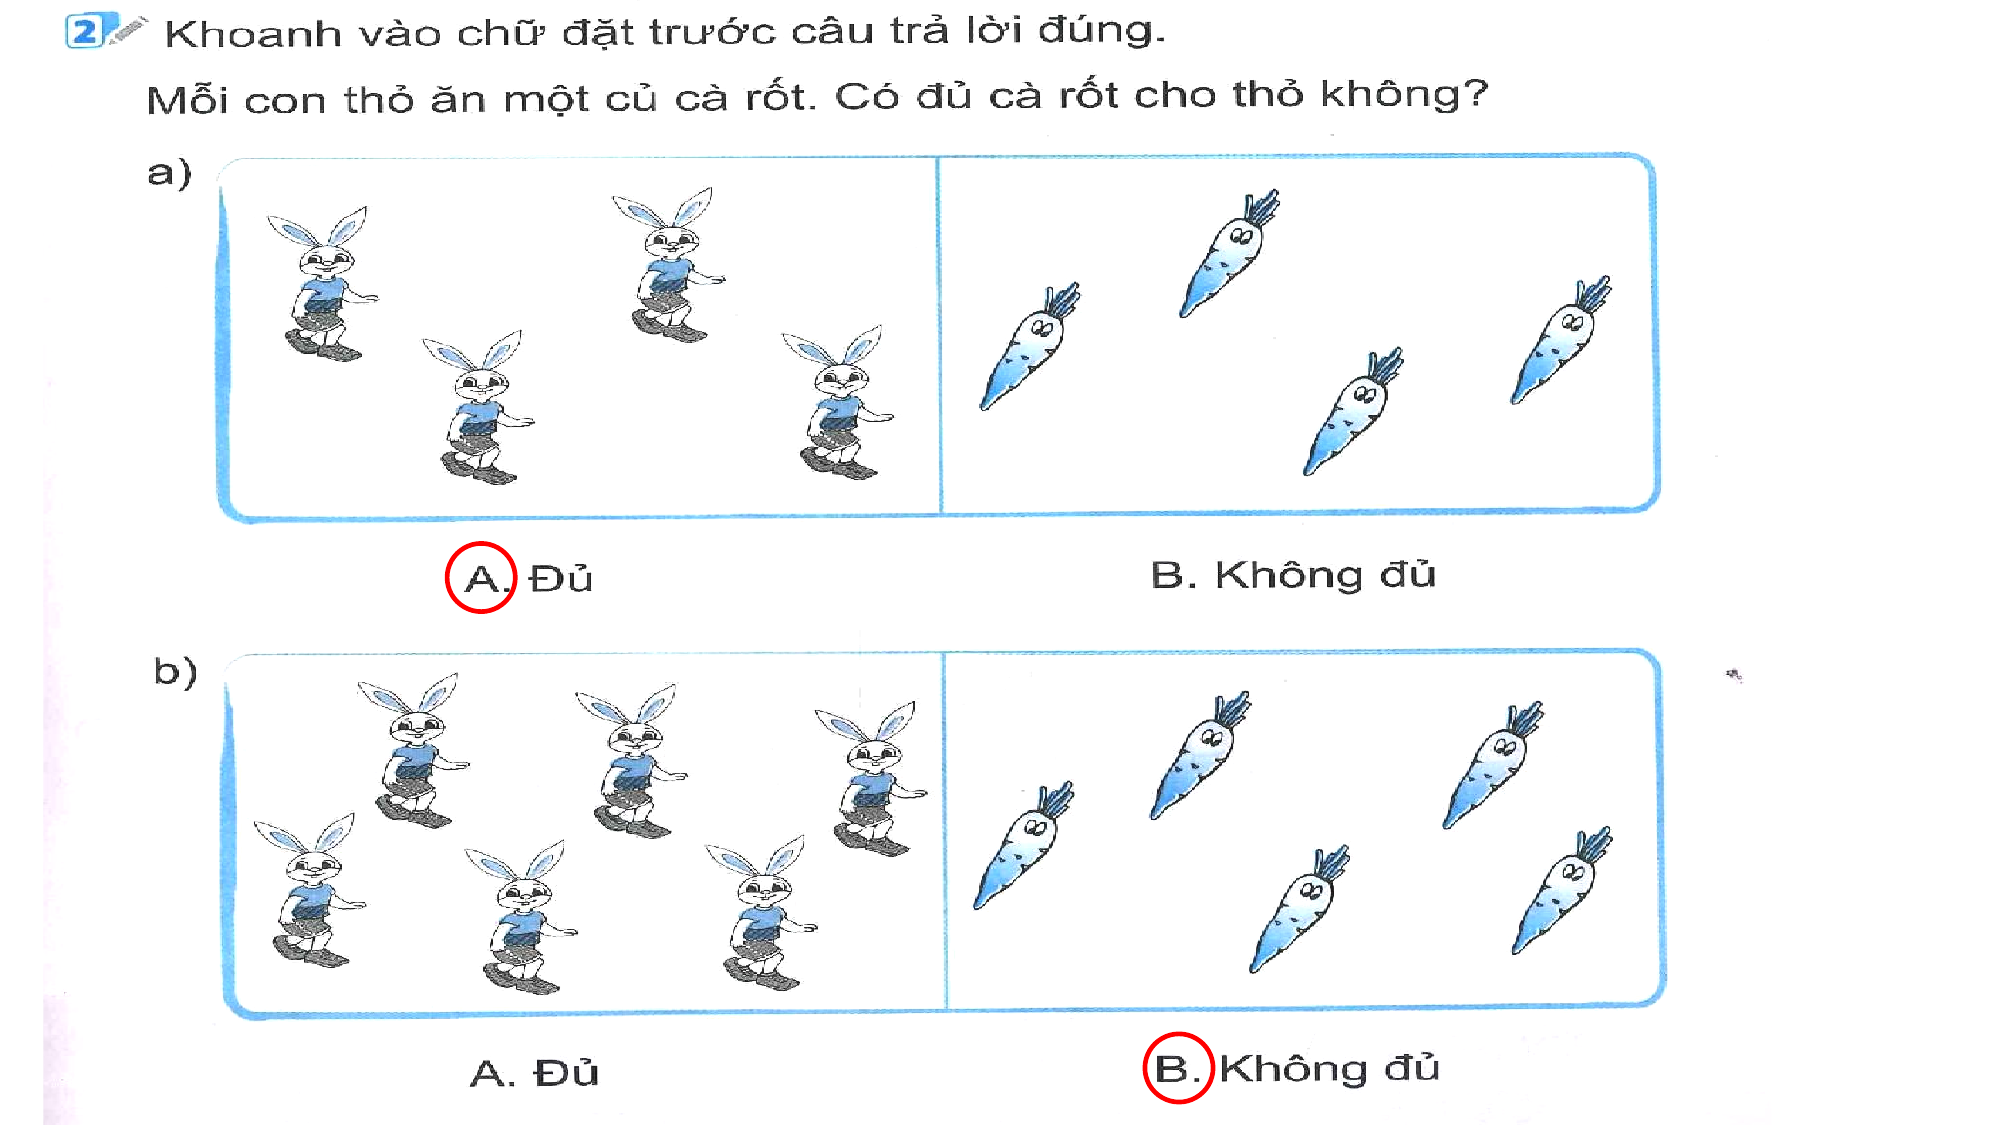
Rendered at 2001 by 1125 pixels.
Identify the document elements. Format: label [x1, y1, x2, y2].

picture [43, 0, 1772, 1125]
